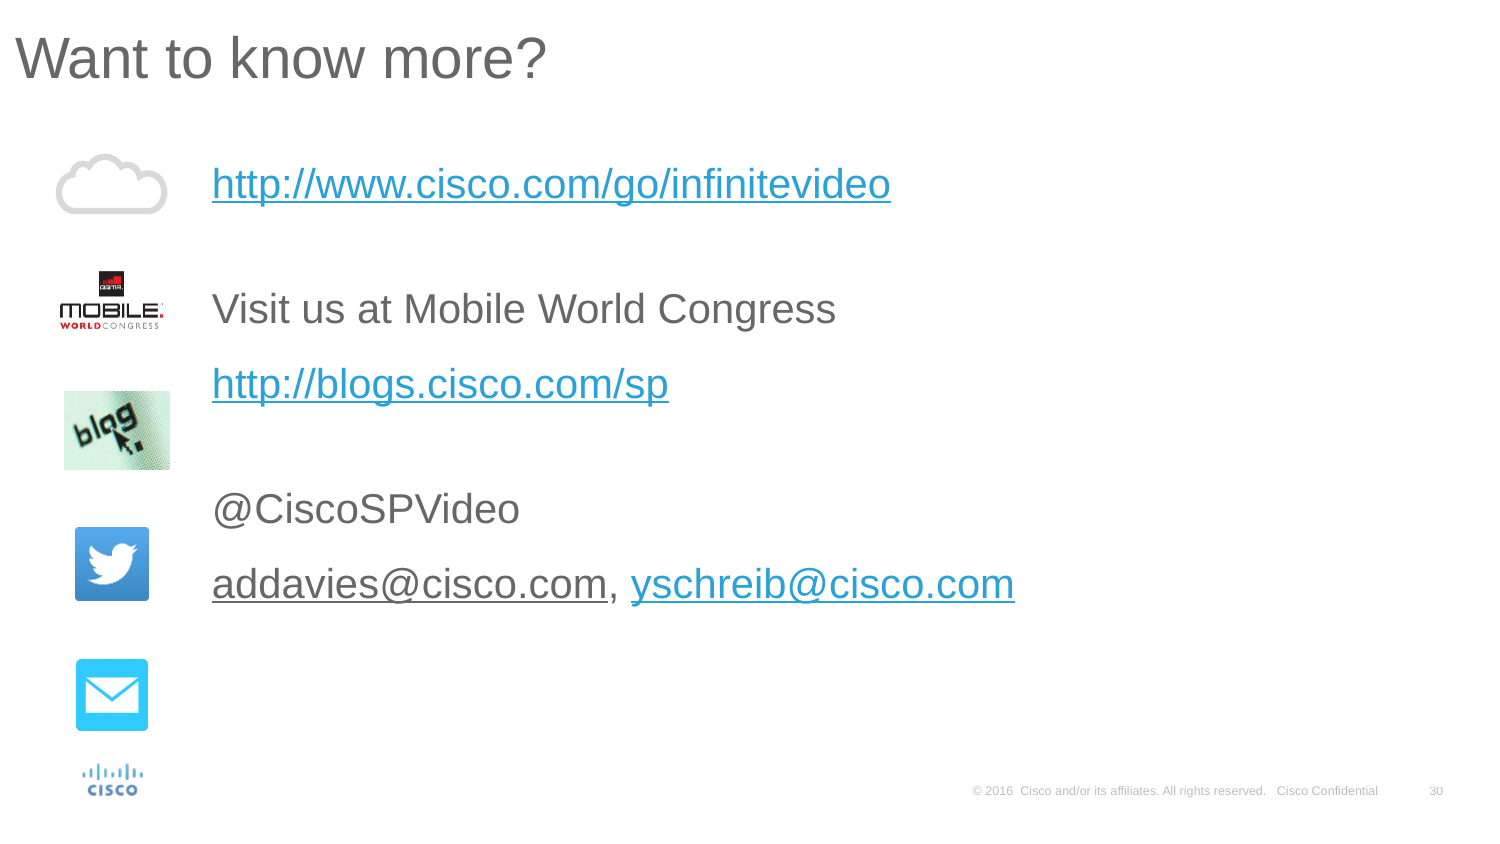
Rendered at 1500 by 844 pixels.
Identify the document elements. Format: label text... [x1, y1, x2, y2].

picture [77, 758, 149, 803]
picture [75, 658, 148, 731]
text_box [58, 156, 165, 212]
picture [48, 252, 176, 348]
picture [64, 390, 170, 470]
list http://www.cisco.com/go/infinitevideo Visit us at Mobile World Congress http://blogs.cisco.com/sp @CiscoSPVideo addavies@cisco.com, yschreib@cisco.com [187, 148, 1467, 782]
text_box Want to know more? [0, 0, 1467, 120]
picture [71, 523, 153, 605]
